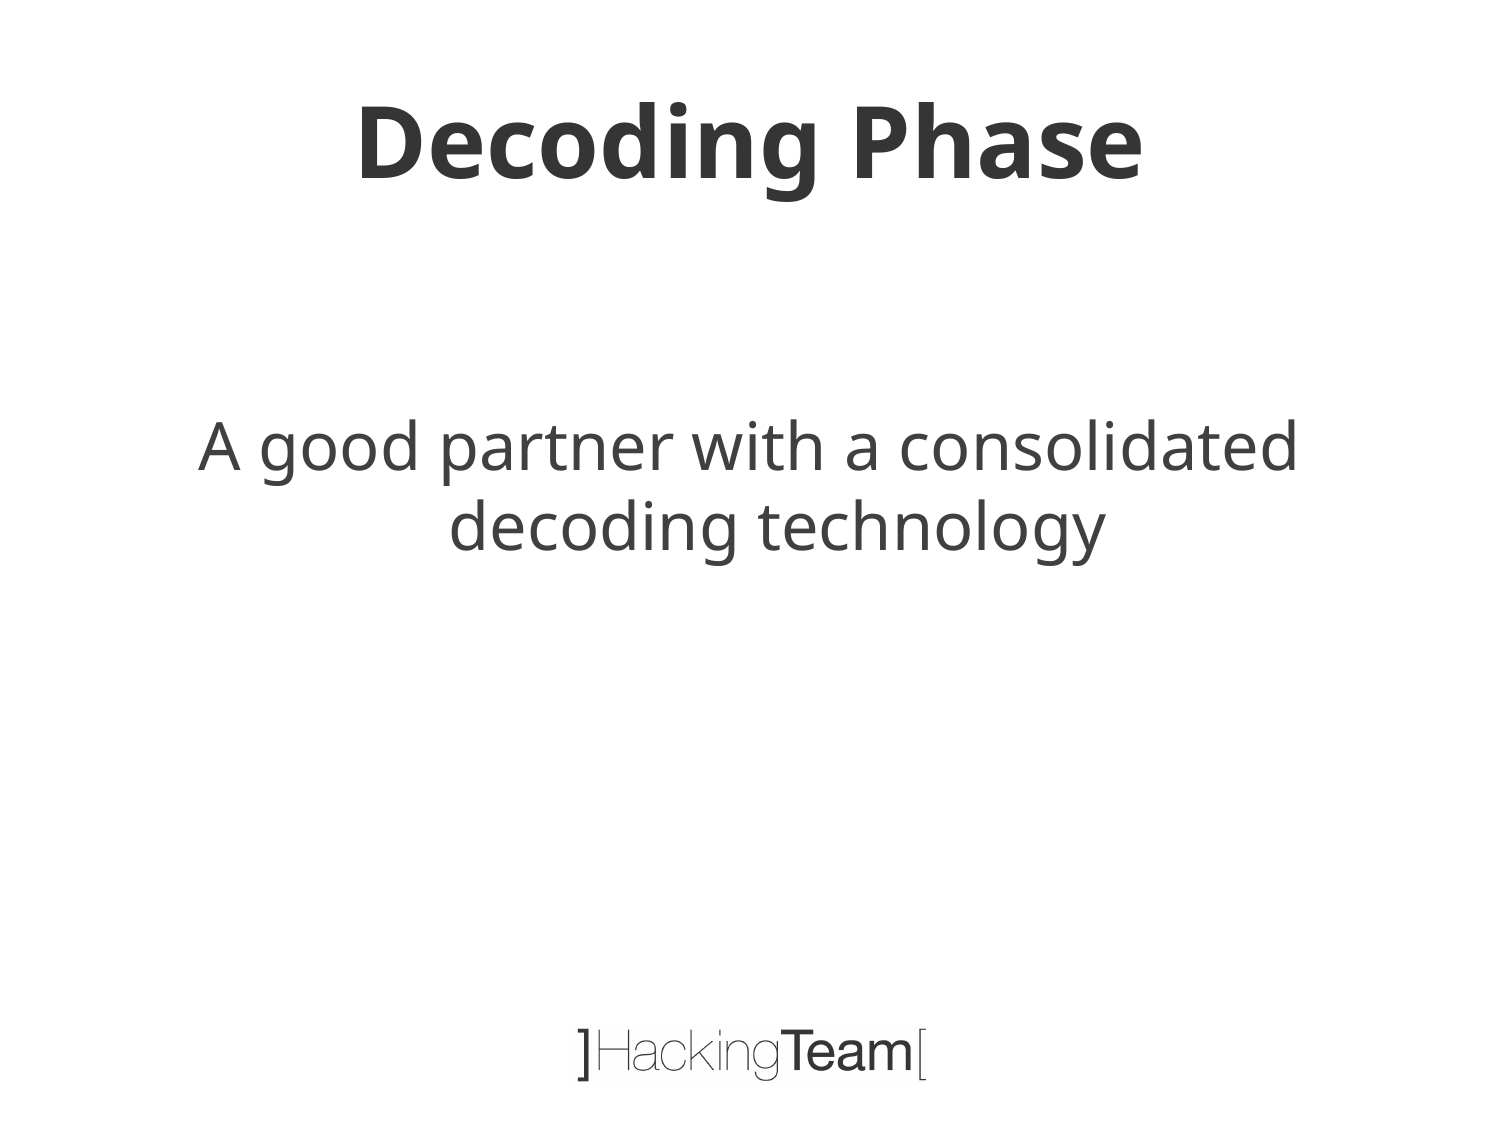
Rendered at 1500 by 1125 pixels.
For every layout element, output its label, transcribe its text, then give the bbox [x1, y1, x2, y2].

title Decoding Phase [75, 45, 1425, 233]
text_box A good partner with a consolidated decoding technology [74, 290, 1425, 919]
picture [572, 1022, 931, 1086]
